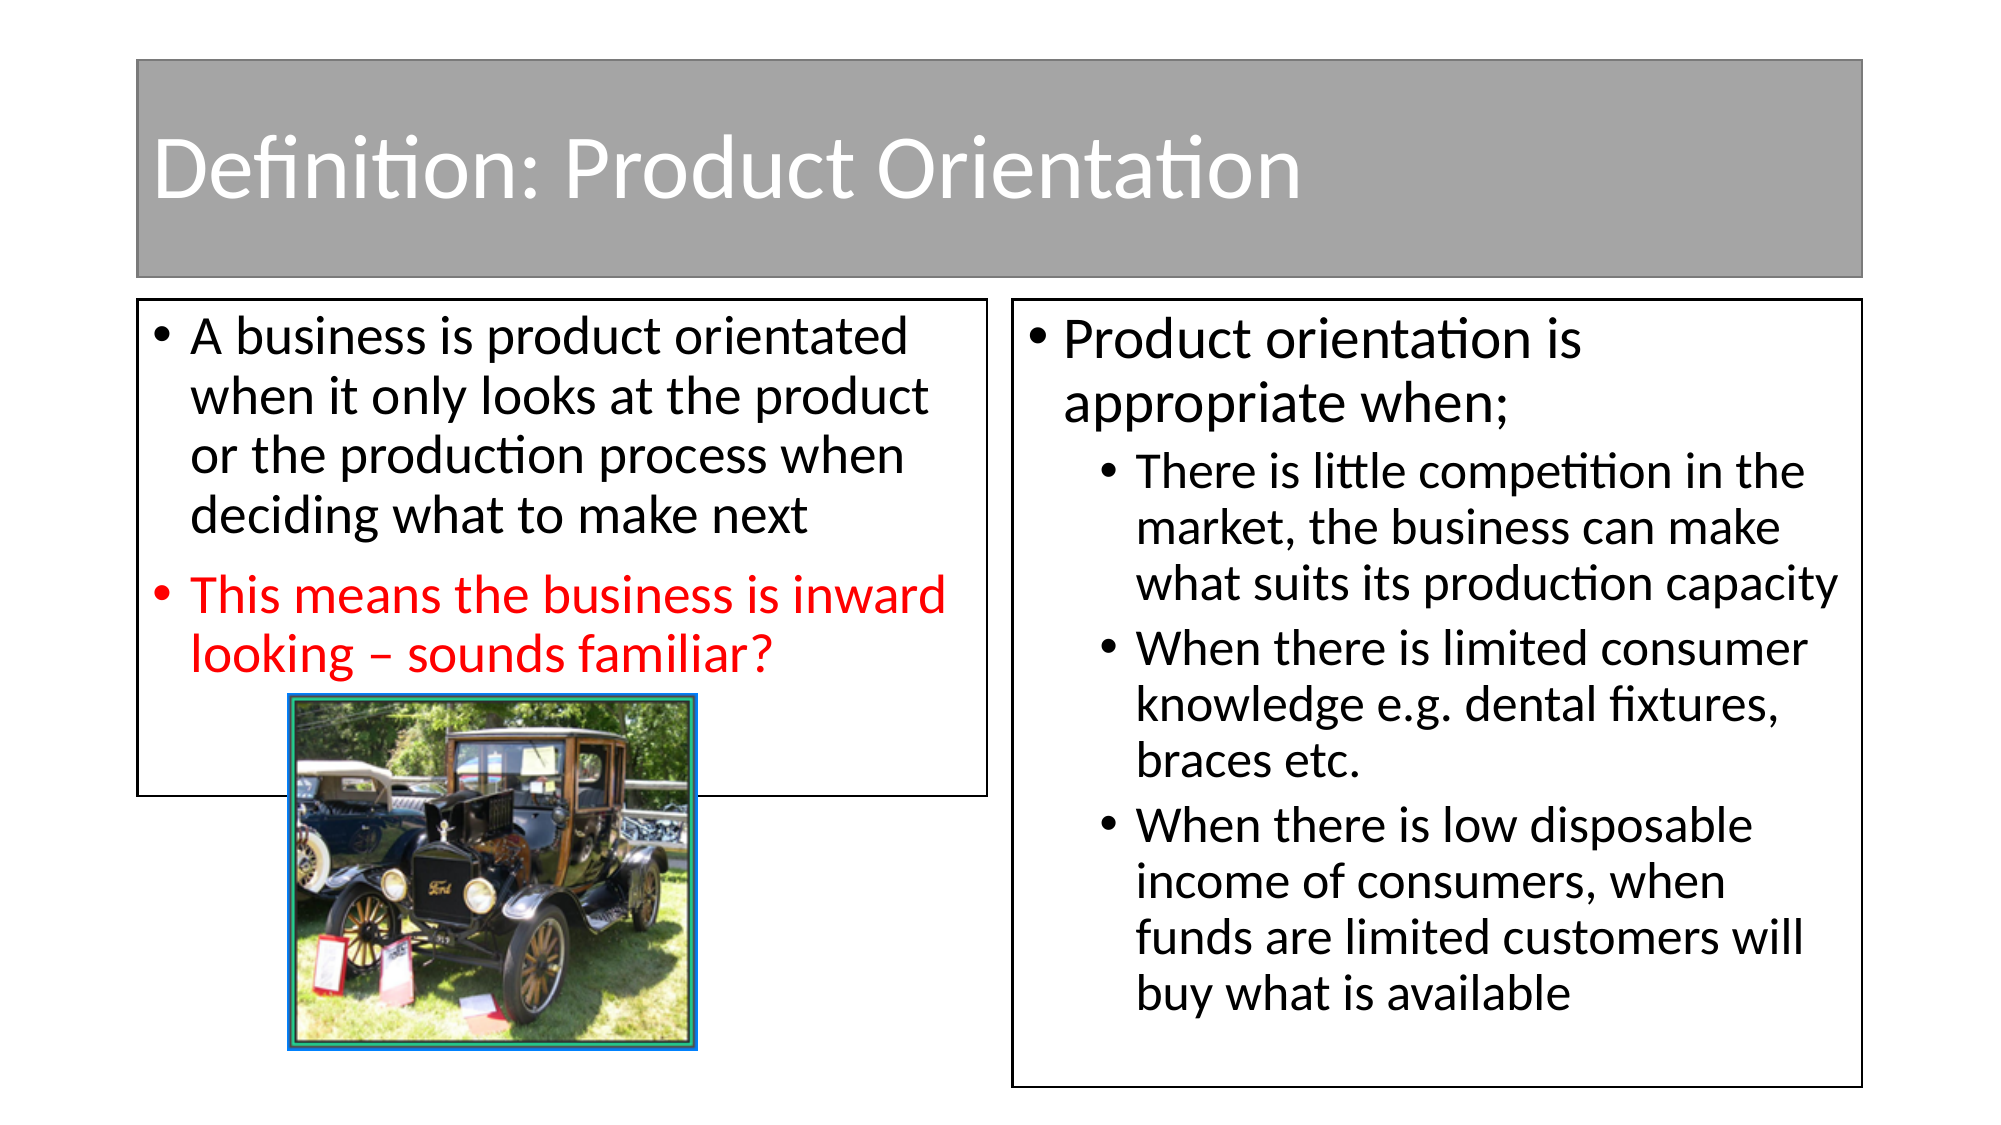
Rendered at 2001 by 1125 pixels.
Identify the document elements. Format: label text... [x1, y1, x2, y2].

list Product orientation is appropriate when; There is little competition in the market, the business can make what suits its production capacity When there is limited consumer knowledge e.g. dental fixtures, braces etc. When there is low disposable income of consumers, when funds are limited customers will buy what is available [1011, 298, 1863, 1088]
picture [287, 693, 698, 1051]
title Definition: Product Orientation [136, 59, 1863, 278]
list A business is product orientated when it only looks at the product or the production process when deciding what to make next This means the business is inward looking – sounds familiar? [136, 298, 988, 797]
